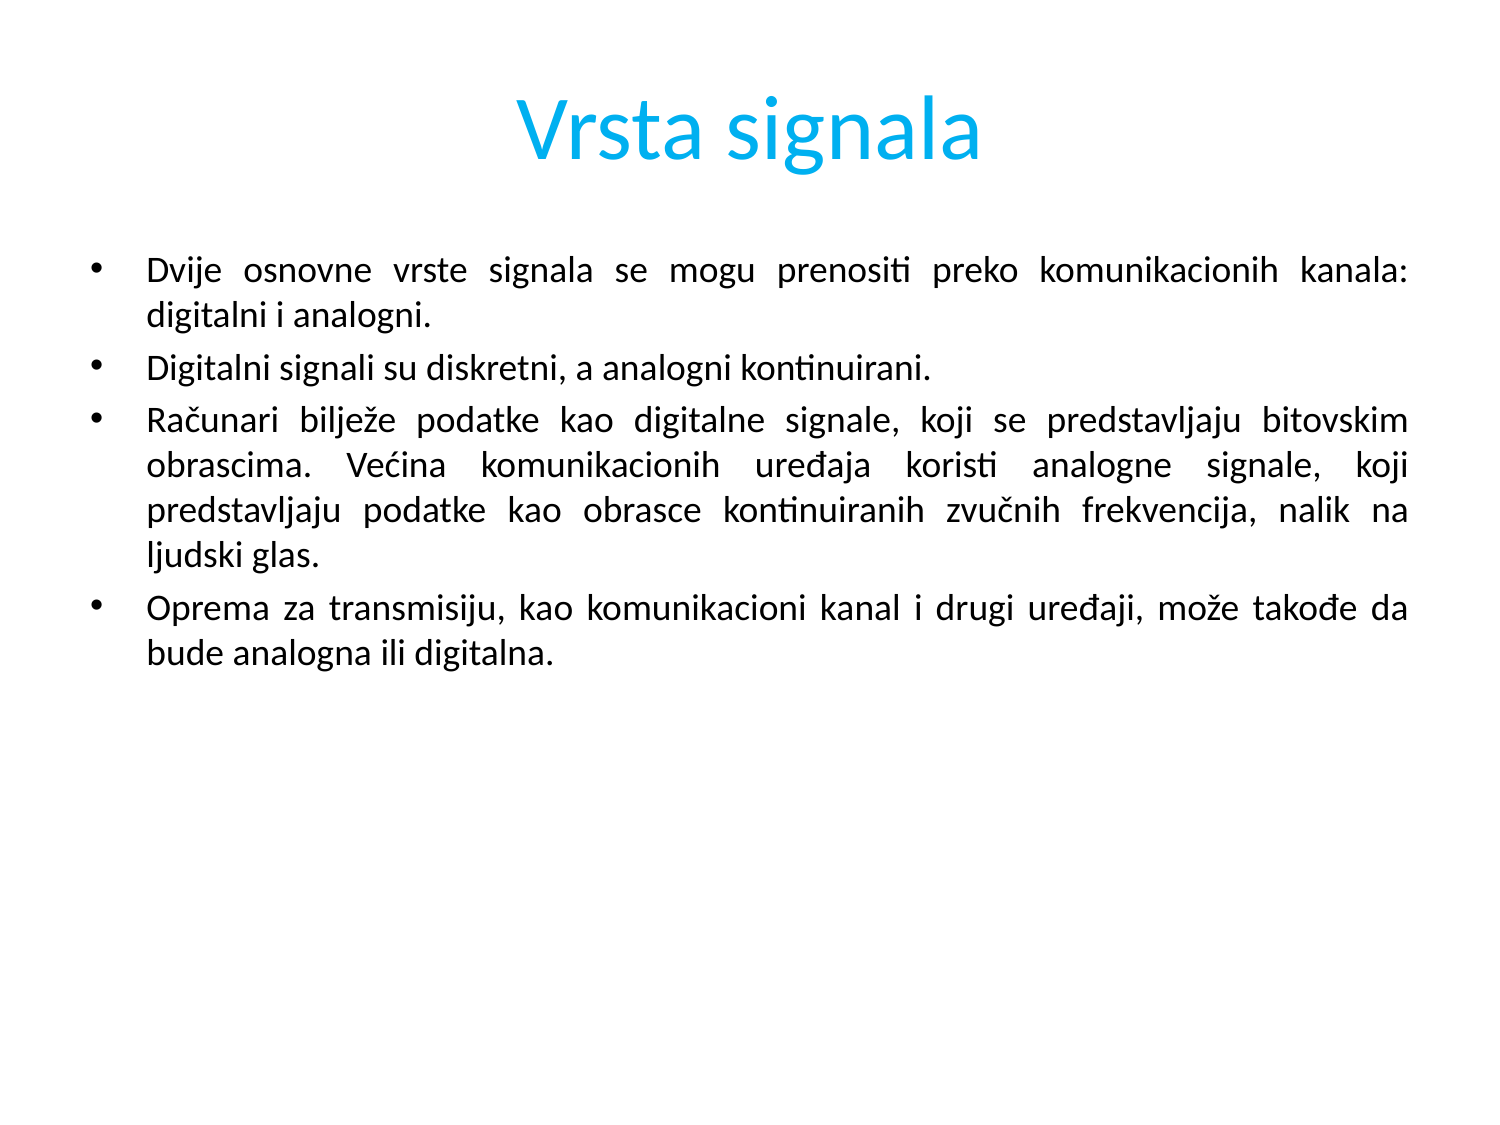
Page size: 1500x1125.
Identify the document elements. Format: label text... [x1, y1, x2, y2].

title Vrsta signala [75, 45, 1425, 200]
list Dvije osnovne vrste signala se mogu prenositi preko komunikacionih kanala: digitalni i analogni. Digitalni signali su diskretni, a analogni kontinuirani. Računari bilježe podatke kao digitalne signale, koji se predstavljaju bitovskim obrascima. Većina komunikacionih uređaja koristi analogne signale, koji predstavljaju podatke kao obrasce kontinuiranih zvučnih frekvencija, nalik na ljudski glas. Oprema za transmisiju, kao komunikacioni kanal i drugi uređaji, može takođe da bude analogna ili digitalna. [75, 237, 1425, 1025]
